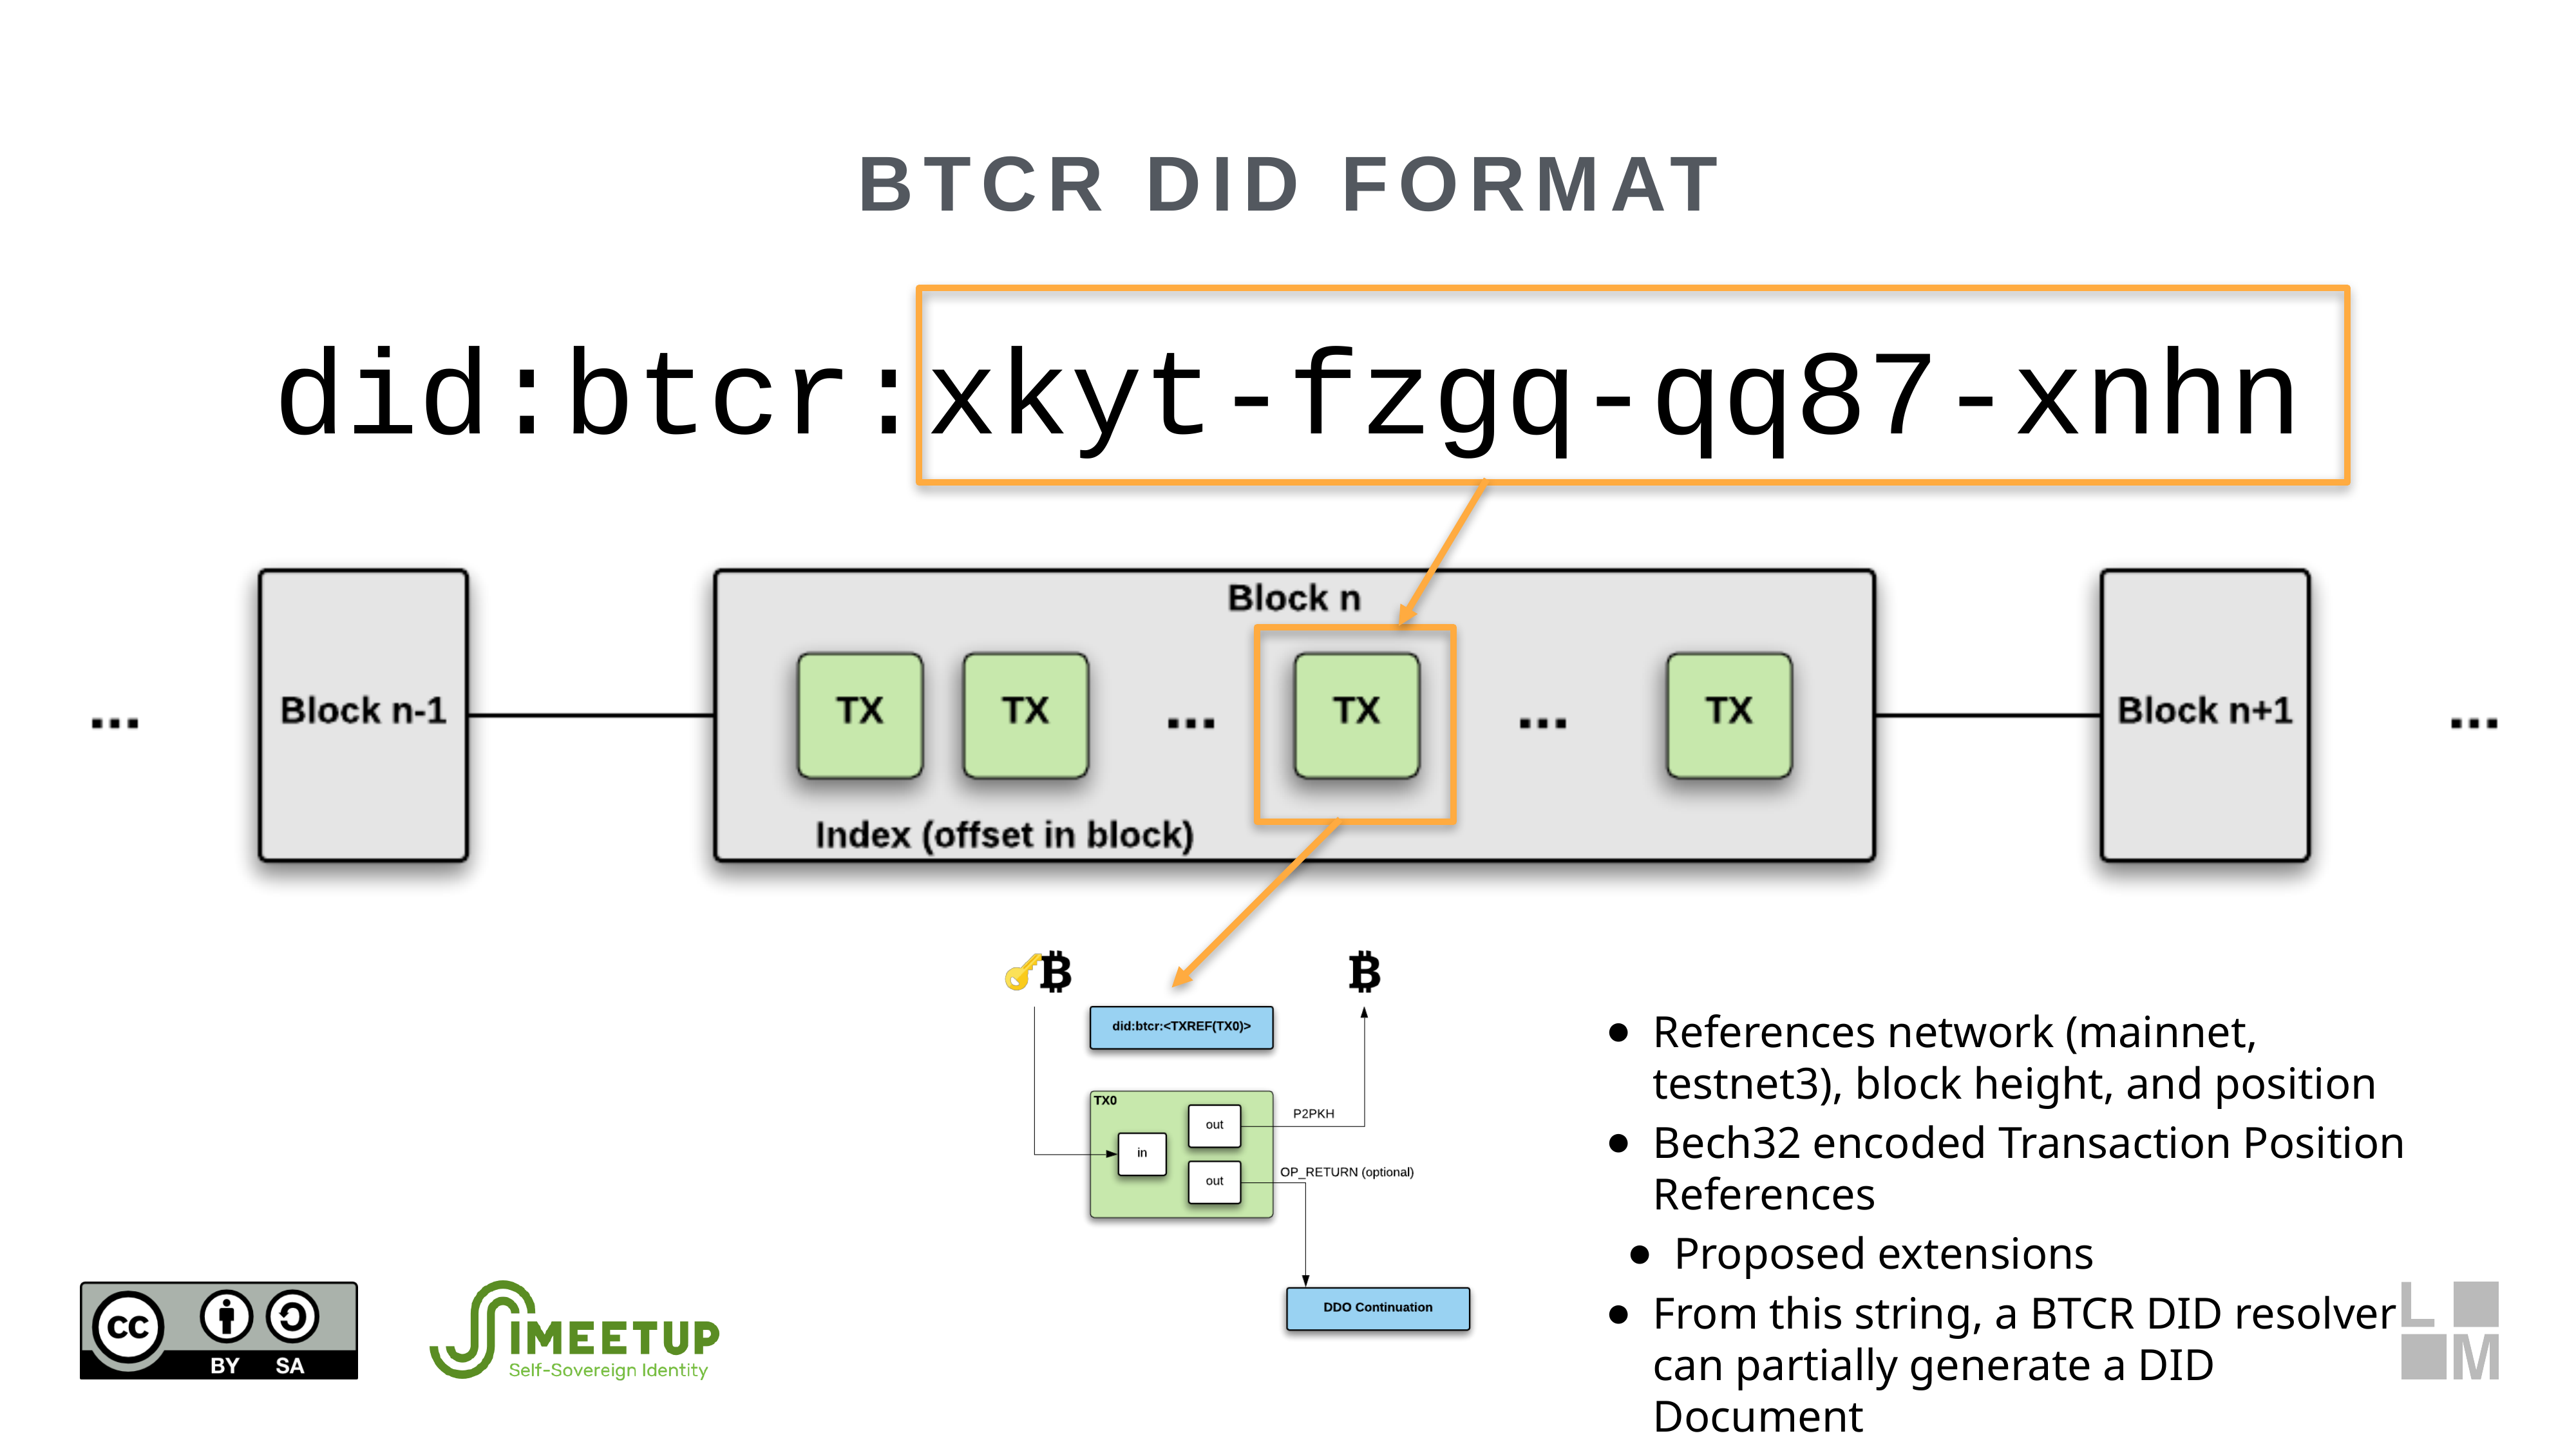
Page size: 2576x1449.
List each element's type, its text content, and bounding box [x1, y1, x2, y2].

list References network (mainnet, testnet3), block height, and position Bech32 encoded Transaction Position References Proposed extensions From this string, a BTCR DID resolver can partially generate a DID Document [1578, 978, 2443, 1359]
picture [2401, 1282, 2499, 1379]
text_box BTCR DID FORMAT [851, 81, 1725, 232]
picture [79, 1282, 358, 1379]
text_box did:btcr:xkyt-fzgq-qq87-xnhn [260, 299, 911, 471]
text_box [919, 288, 2347, 482]
picture [1, 488, 2576, 1358]
picture [429, 1280, 720, 1381]
